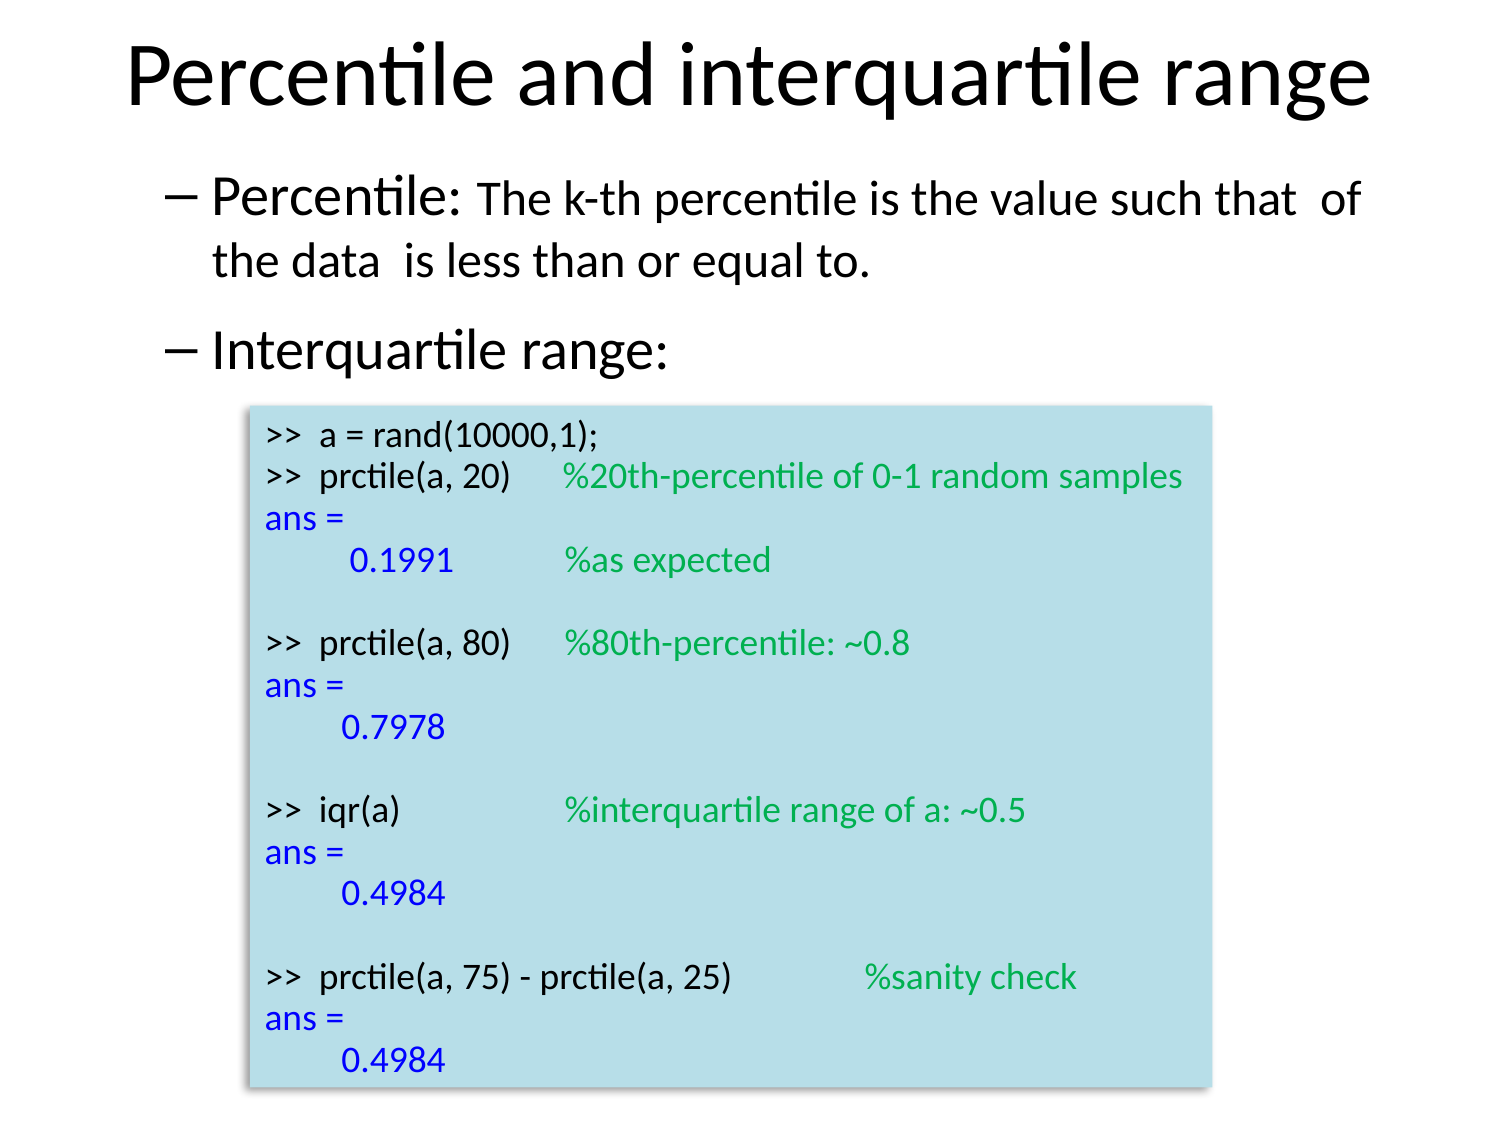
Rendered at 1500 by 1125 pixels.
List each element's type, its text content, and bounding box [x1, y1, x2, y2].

text_box >> a = rand(10000,1); >> prctile(a, 20) %20th-percentile of 0-1 random samples ans = 0.1991 %as expected >> prctile(a, 80) %80th-percentile: ~0.8 ans = 0.7978 >> iqr(a) %interquartile range of a: ~0.5 ans = 0.4984 >> prctile(a, 75) - prctile(a, 25) %sanity check ans = 0.4984 [249, 405, 1213, 1088]
title Percentile and interquartile range [75, 0, 1425, 138]
